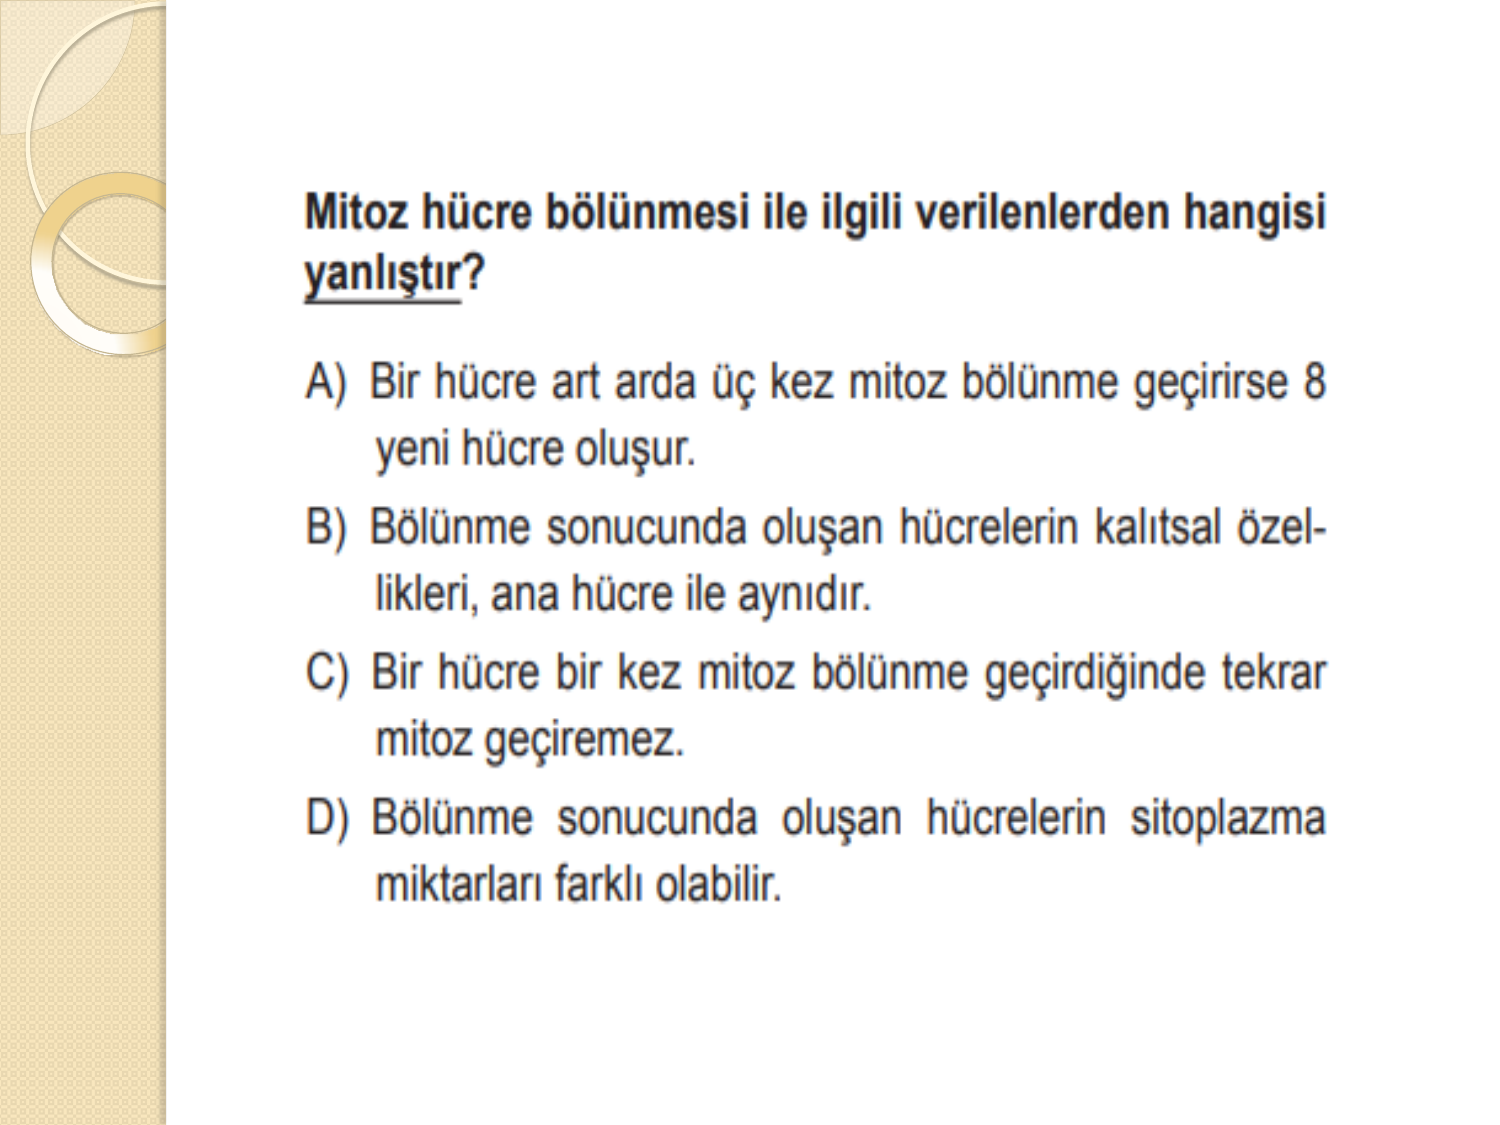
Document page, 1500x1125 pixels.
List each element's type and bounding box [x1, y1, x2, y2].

picture [0, 0, 166, 1125]
text_box [281, 163, 1371, 938]
